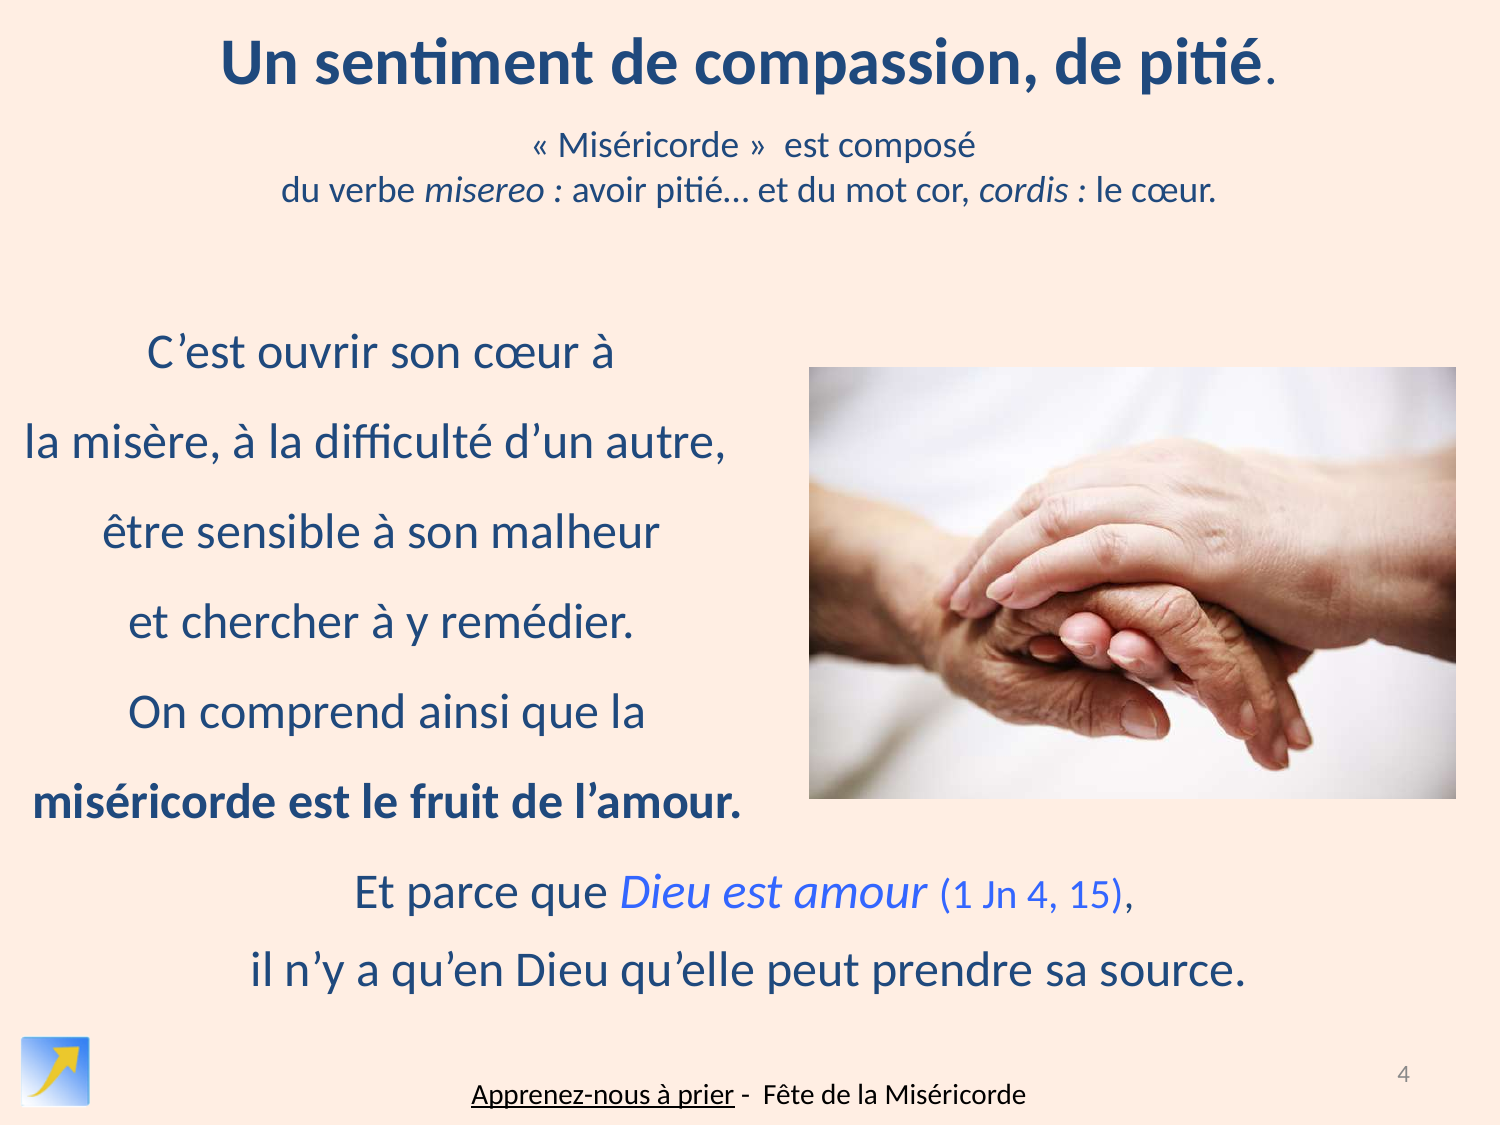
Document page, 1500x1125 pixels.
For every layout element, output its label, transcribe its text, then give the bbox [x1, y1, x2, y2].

text_box C’est ouvrir son cœur à la misère, à la difficulté d’un autre, être sensible à son malheur et chercher à y remédier. On comprend ainsi que la miséricorde est le fruit de l’amour. [0, 311, 776, 837]
text_box Un sentiment de compassion, de pitié. « Miséricorde » est composé du verbe misereo : avoir pitié… et du mot cor, cordis : le cœur. [141, 10, 1357, 218]
picture [808, 367, 1456, 799]
slide_number 4 [1074, 1042, 1425, 1103]
text_box Et parce que Dieu est amour (1 Jn 4, 15), il n’y a qu’en Dieu qu’elle peut prendre sa source. [104, 845, 1394, 1004]
picture [16, 1032, 95, 1111]
text_box Apprenez-nous à prier - Fête de la Miséricorde [456, 1067, 1042, 1118]
